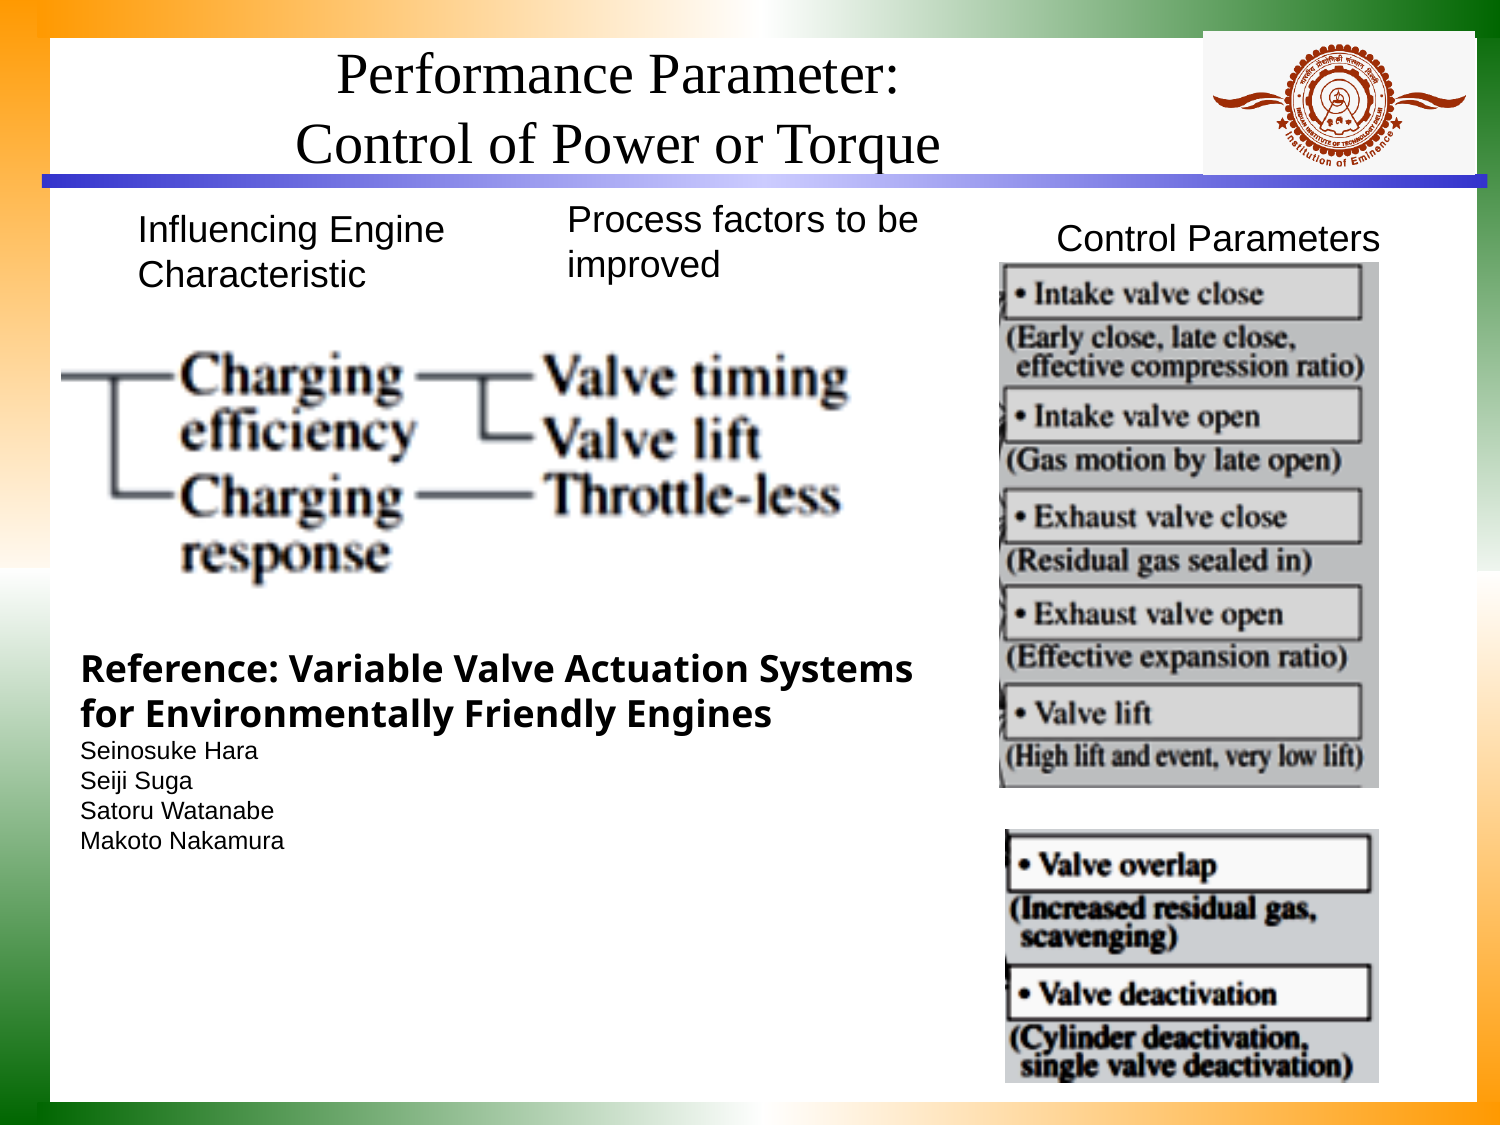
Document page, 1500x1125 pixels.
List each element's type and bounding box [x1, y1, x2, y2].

text_box [999, 262, 1380, 788]
text_box [61, 333, 901, 601]
text_box [1005, 829, 1380, 1083]
text_box [0, 0, 1500, 1125]
